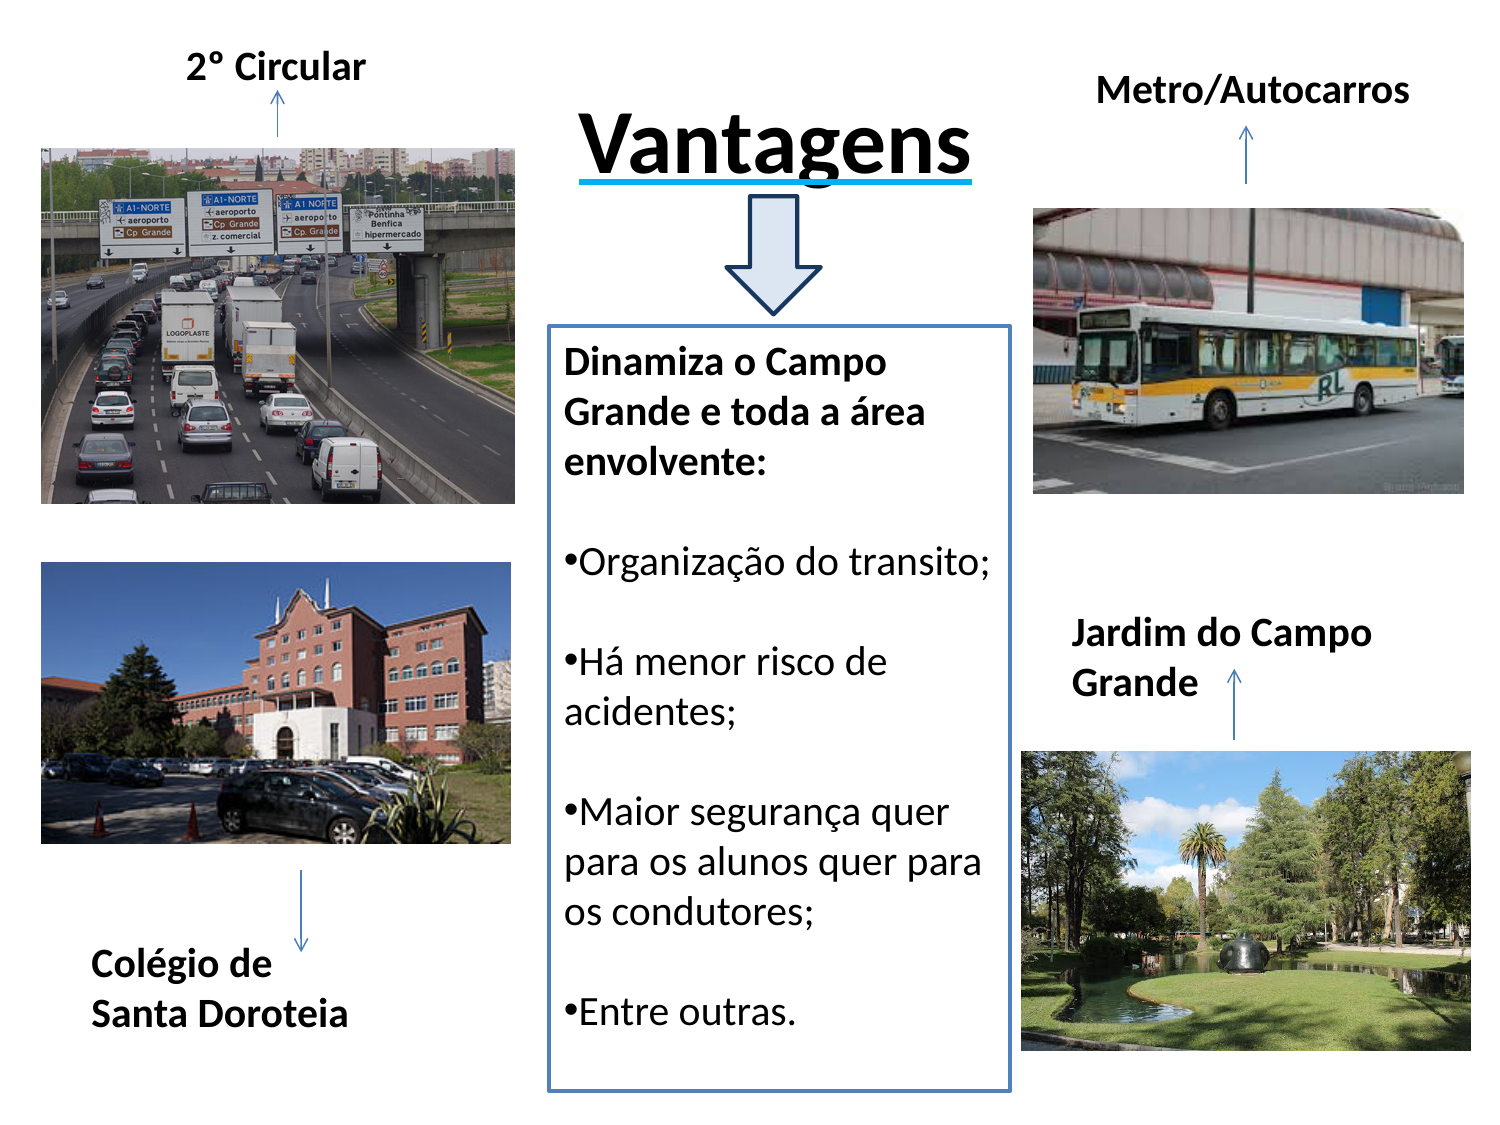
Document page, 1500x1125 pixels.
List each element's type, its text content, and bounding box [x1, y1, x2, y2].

picture [1033, 207, 1464, 495]
picture [1021, 751, 1471, 1051]
text_box Jardim do Campo Grande [1057, 597, 1424, 713]
text_box Metro/Autocarros [1080, 54, 1447, 120]
picture [40, 562, 511, 844]
title Vantagens [100, 42, 1451, 231]
text_box [724, 194, 823, 317]
text_box 2º Circular [171, 30, 420, 96]
text_box Dinamiza o Campo Grande e toda a área envolvente: Organização do transito; Há menor risco de acidentes; Maior segurança quer para os alunos quer para os condutores; Entre outras. [547, 324, 1012, 1093]
text_box Colégio de Santa Doroteia [76, 928, 378, 1044]
picture [41, 148, 515, 504]
